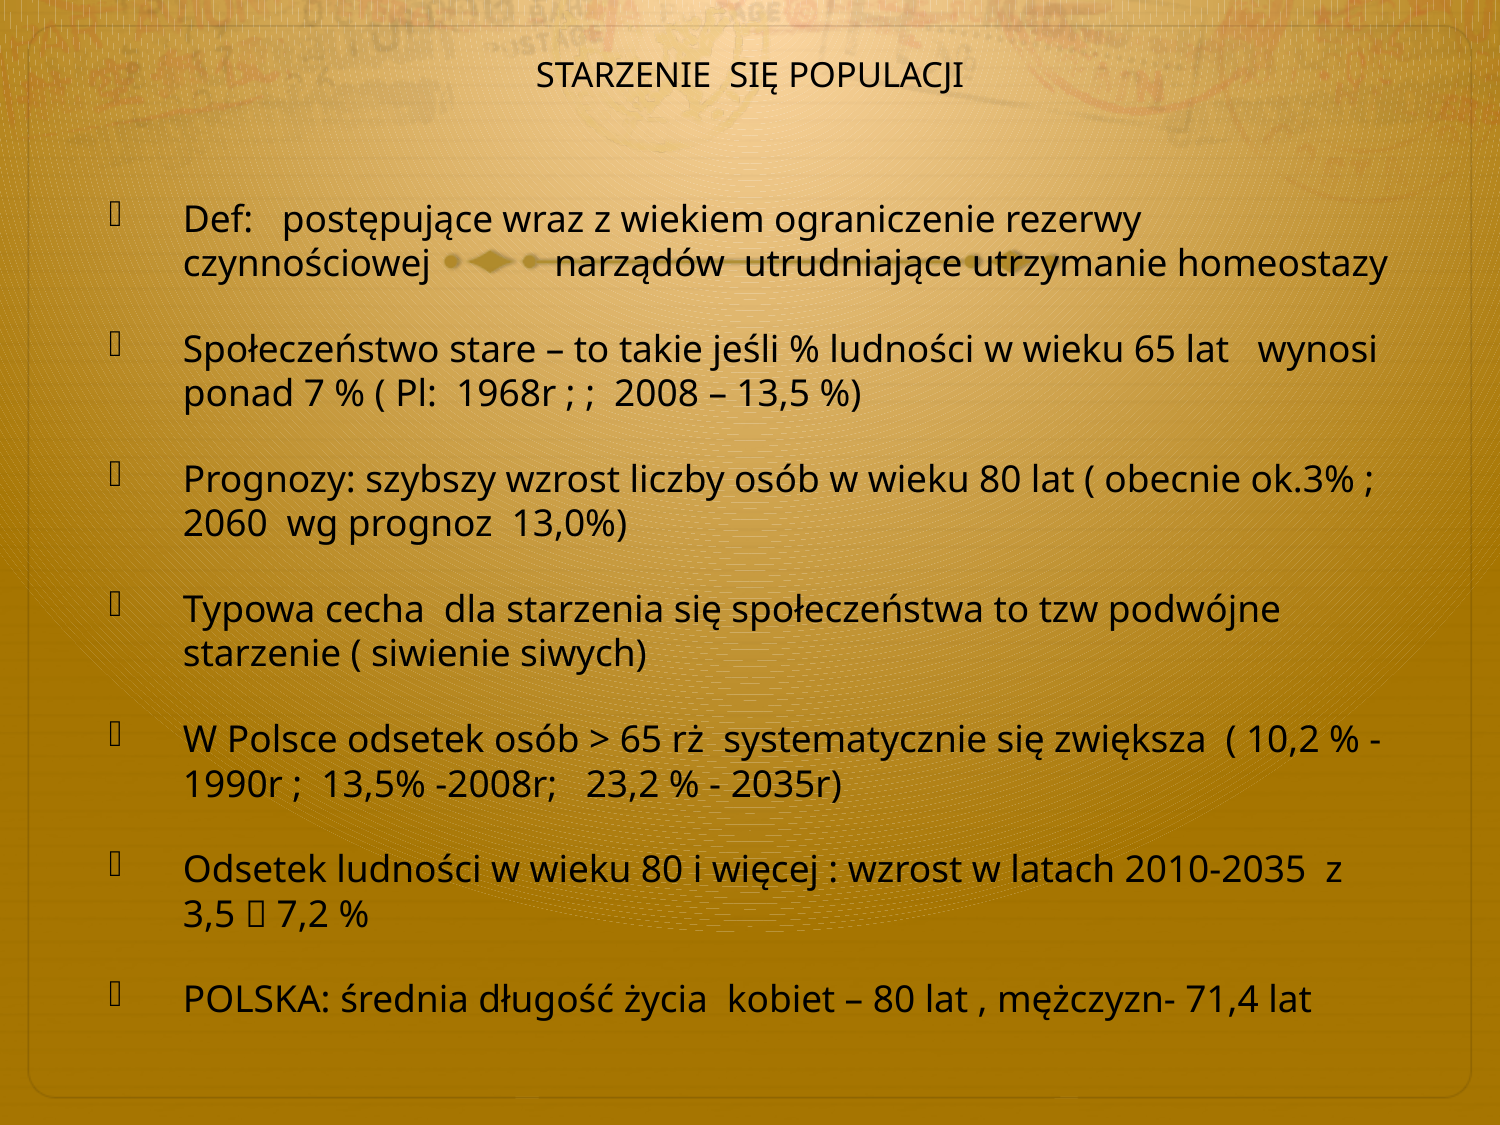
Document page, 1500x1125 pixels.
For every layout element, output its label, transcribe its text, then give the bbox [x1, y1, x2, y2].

list Def: postępujące wraz z wiekiem ograniczenie rezerwy czynnościowej narządów utrudniające utrzymanie homeostazy Społeczeństwo stare – to takie jeśli % ludności w wieku 65 lat wynosi ponad 7 % ( Pl: 1968r ; ; 2008 – 13,5 %) Prognozy: szybszy wzrost liczby osób w wieku 80 lat ( obecnie ok.3% ; 2060 wg prognoz 13,0%) Typowa cecha dla starzenia się społeczeństwa to tzw podwójne starzenie ( siwienie siwych) W Polsce odsetek osób > 65 rż systematycznie się zwiększa ( 10,2 % - 1990r ; 13,5% -2008r; 23,2 % - 2035r) Odsetek ludności w wieku 80 i więcej : wzrost w latach 2010-2035 z 3,5  7,2 % POLSKA: średnia długość życia kobiet – 80 lat , mężczyzn- 71,4 lat [93, 101, 1407, 1070]
title STARZENIE SIĘ POPULACJI [93, 45, 1407, 101]
picture [0, 0, 1500, 1125]
